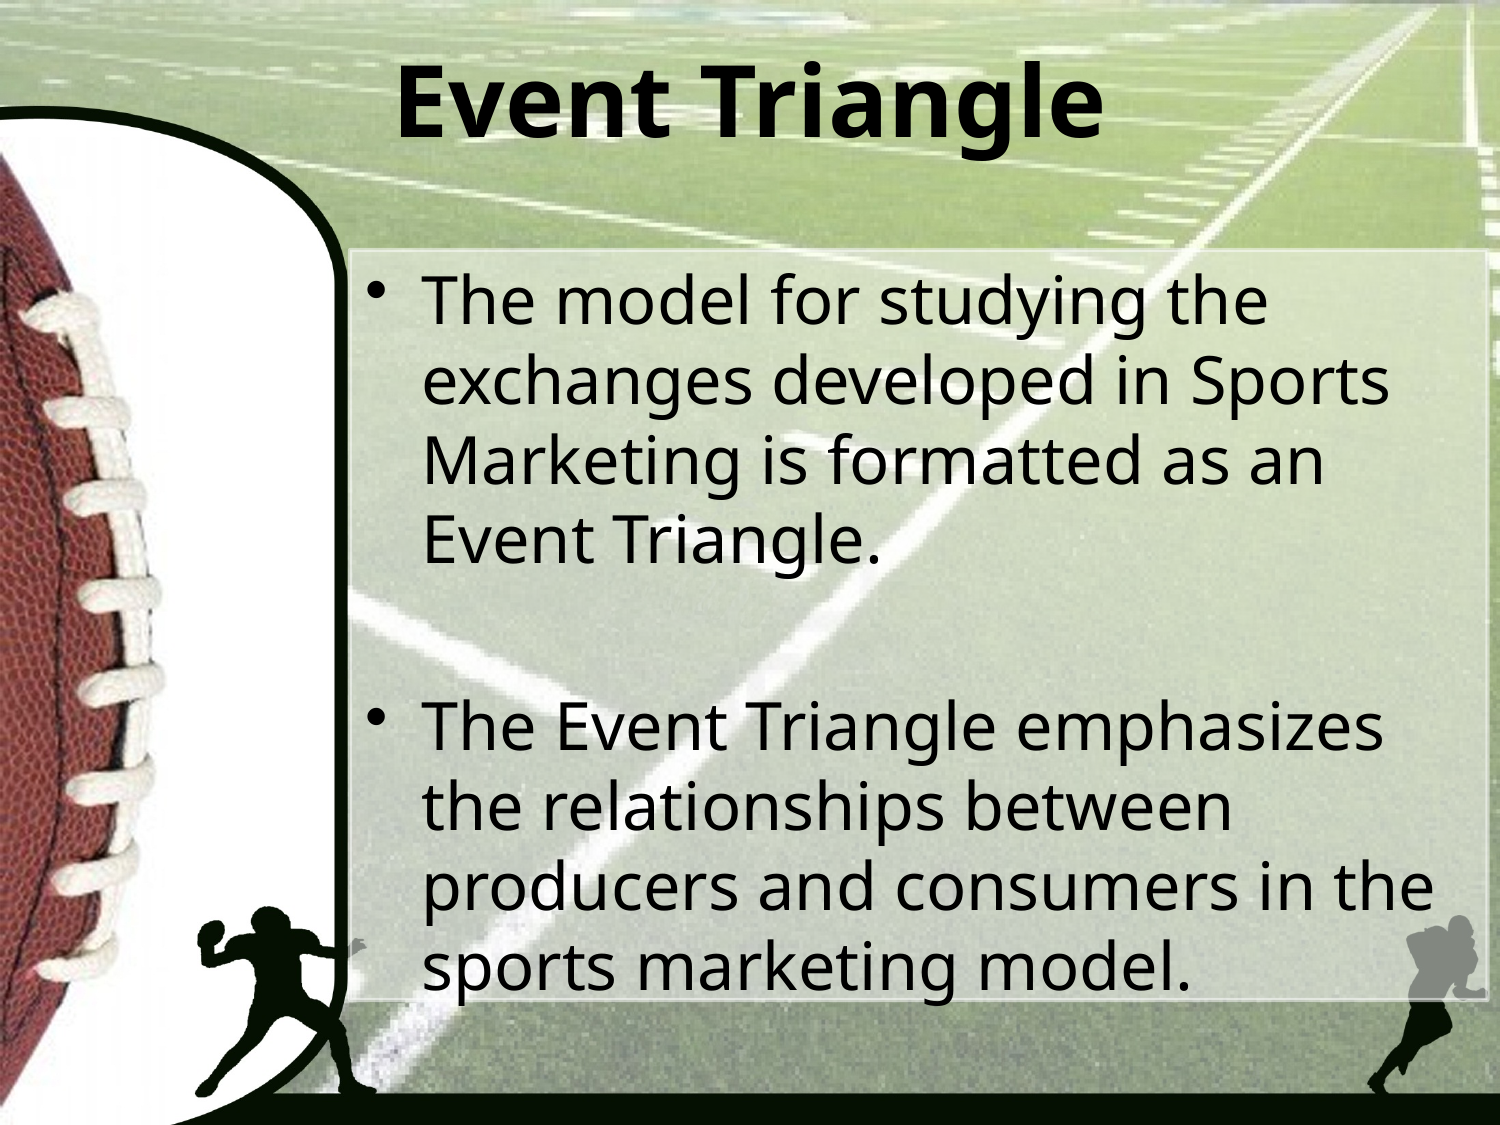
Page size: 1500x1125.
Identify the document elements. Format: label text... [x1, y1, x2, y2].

picture [0, 0, 1500, 1125]
title Event Triangle [24, 20, 1475, 175]
list The model for studying the exchanges developed in Sports Marketing is formatted as an Event Triangle. The Event Triangle emphasizes the relationships between producers and consumers in the sports marketing model. [348, 248, 1490, 1002]
